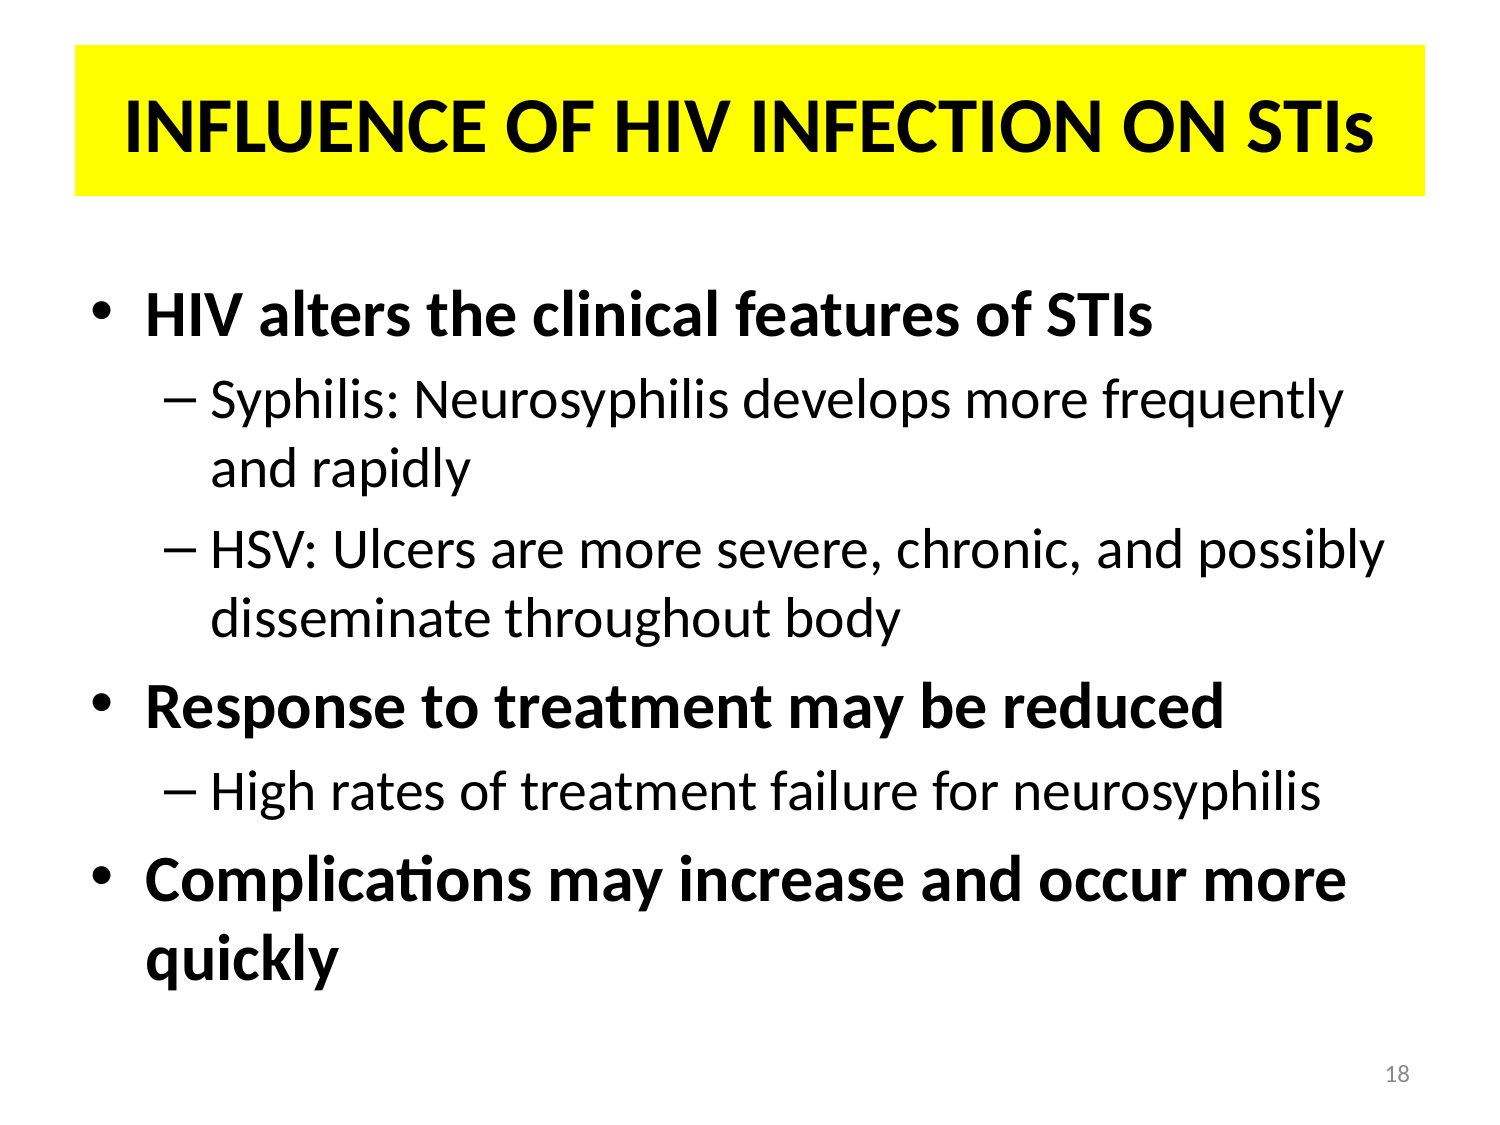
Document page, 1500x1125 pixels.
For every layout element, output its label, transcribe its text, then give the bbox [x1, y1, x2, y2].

slide_number 18 [1074, 1042, 1425, 1103]
title INFLUENCE OF HIV INFECTION ON STIs [75, 45, 1425, 197]
list HIV alters the clinical features of STIs Syphilis: Neurosyphilis develops more frequently and rapidly HSV: Ulcers are more severe, chronic, and possibly disseminate throughout body Response to treatment may be reduced High rates of treatment failure for neurosyphilis Complications may increase and occur more quickly [75, 262, 1425, 1005]
